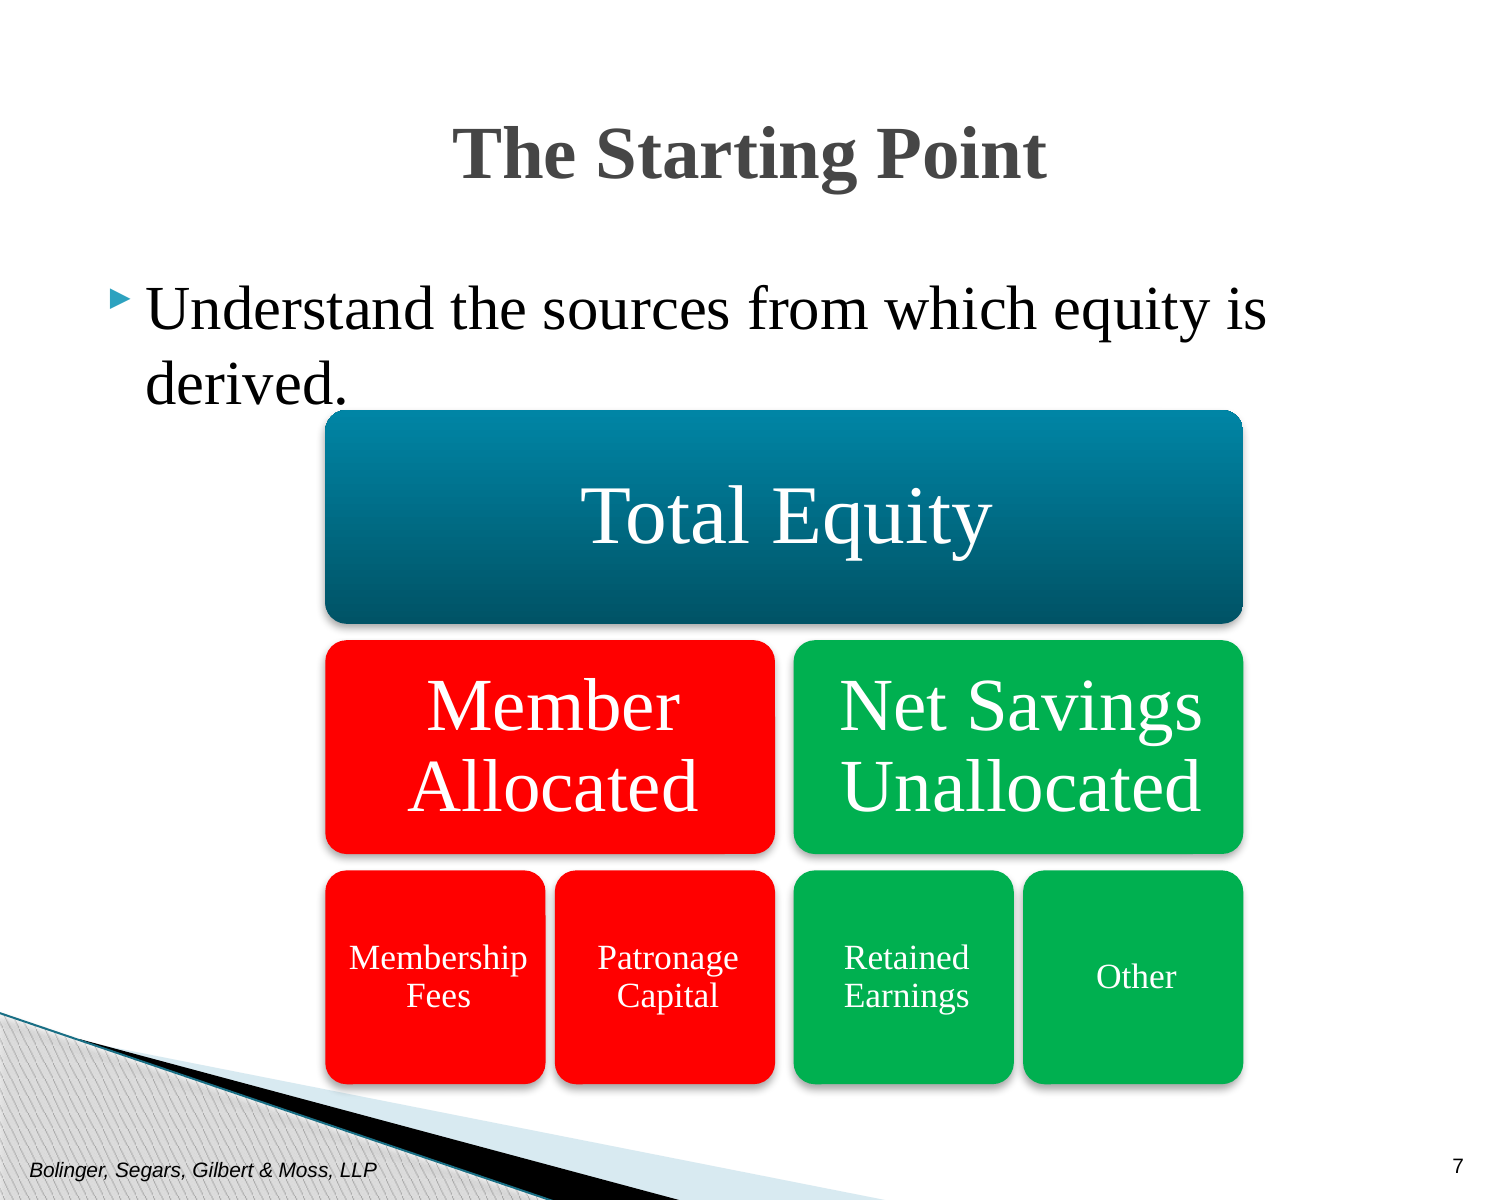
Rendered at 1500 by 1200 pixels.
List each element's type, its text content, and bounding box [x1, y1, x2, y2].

footer Bolinger, Segars, Gilbert & Moss, LLP [5, 1125, 392, 1189]
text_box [324, 409, 1244, 1085]
slide_number 7 [1418, 1121, 1479, 1186]
text_box Understand the sources from which equity is derived. [74, 259, 1338, 425]
text_box The Starting Point [74, 48, 1425, 249]
